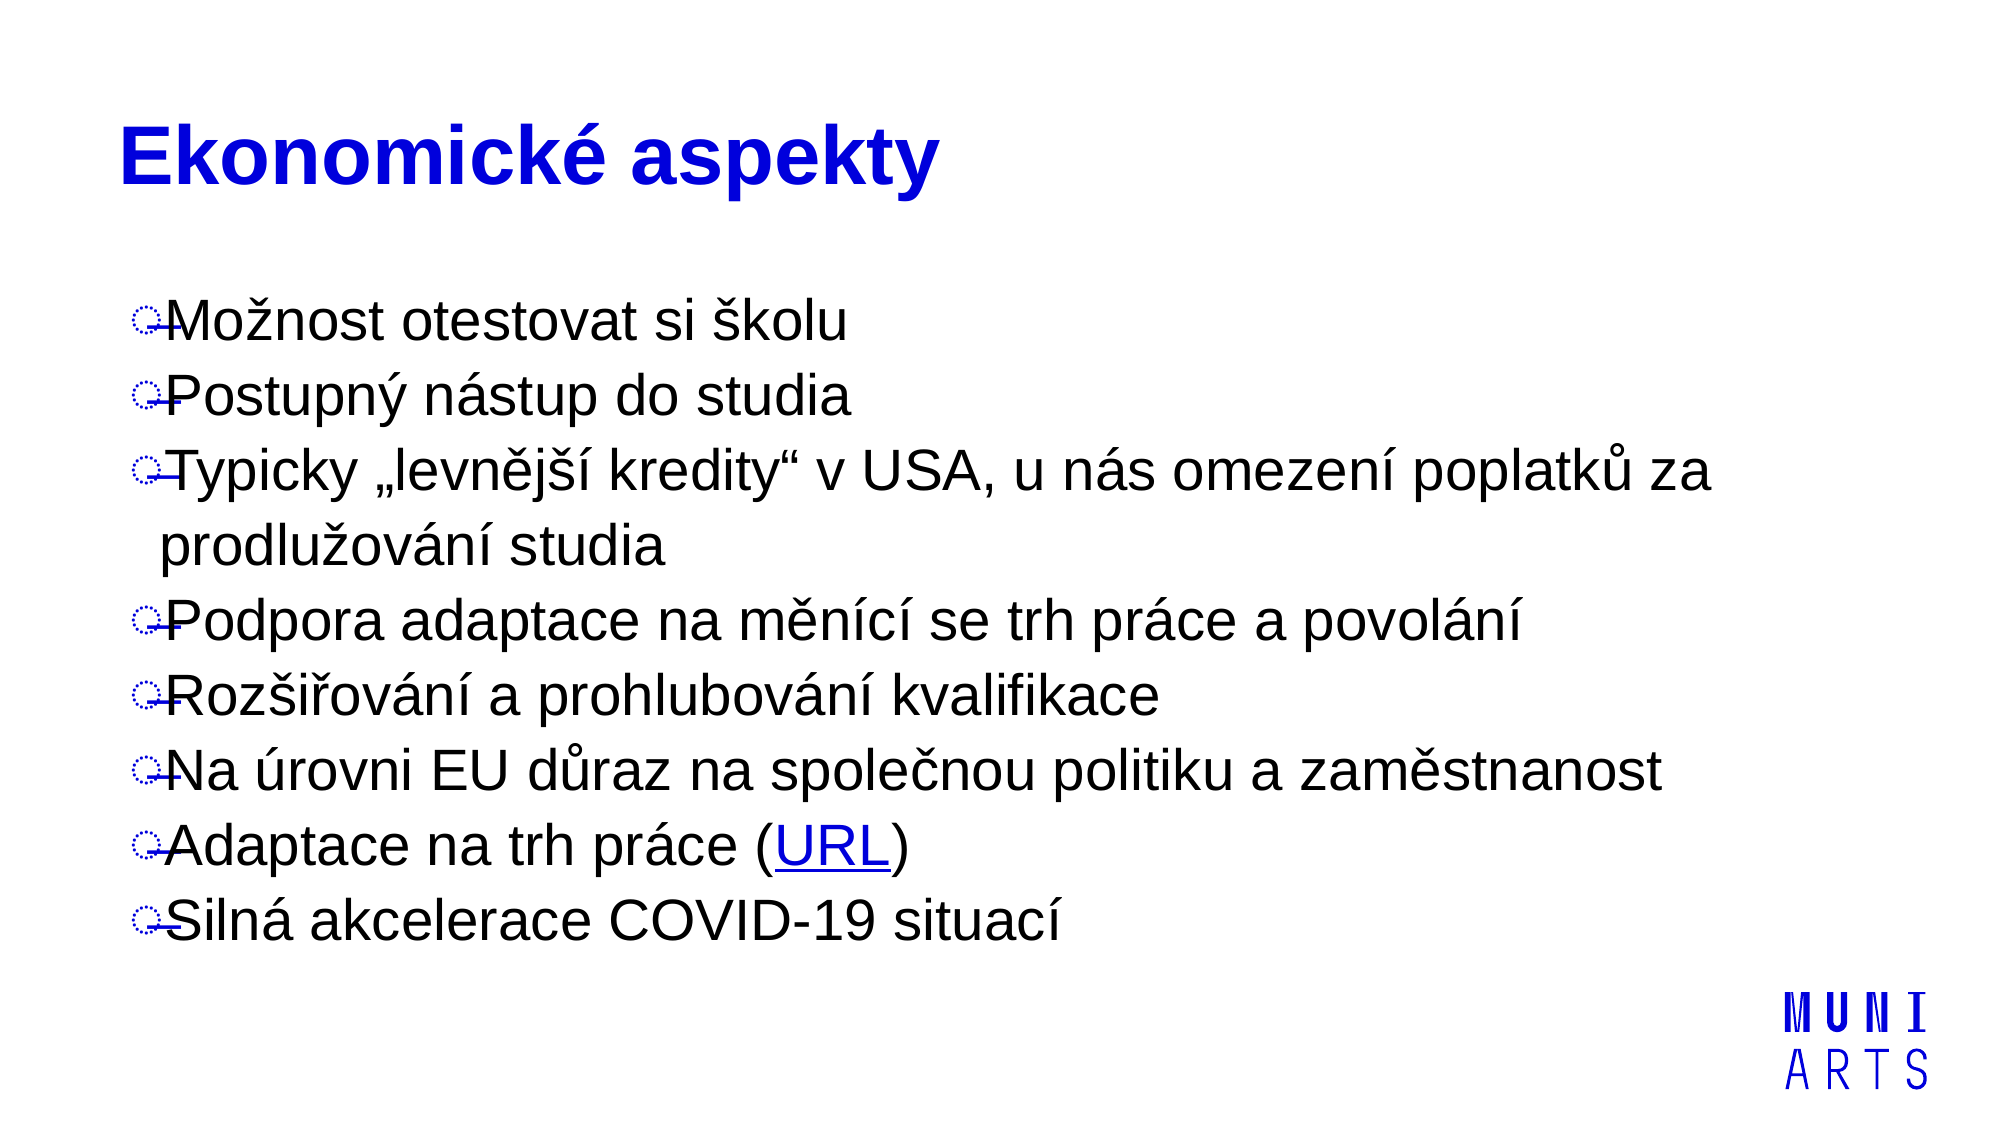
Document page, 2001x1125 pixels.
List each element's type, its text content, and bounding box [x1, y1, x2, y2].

list Možnost otestovat si školu Postupný nástup do studia Typicky „levnější kredity“ v USA, u nás omezení poplatků za prodlužování studia Podpora adaptace na měnící se trh práce a povolání Rozšiřování a prohlubování kvalifikace Na úrovni EU důraz na společnou politiku a zaměstnanost Adaptace na trh práce (URL) Silná akcelerace COVID-19 situací [118, 277, 1883, 957]
title Ekonomické aspekty [118, 118, 1883, 193]
